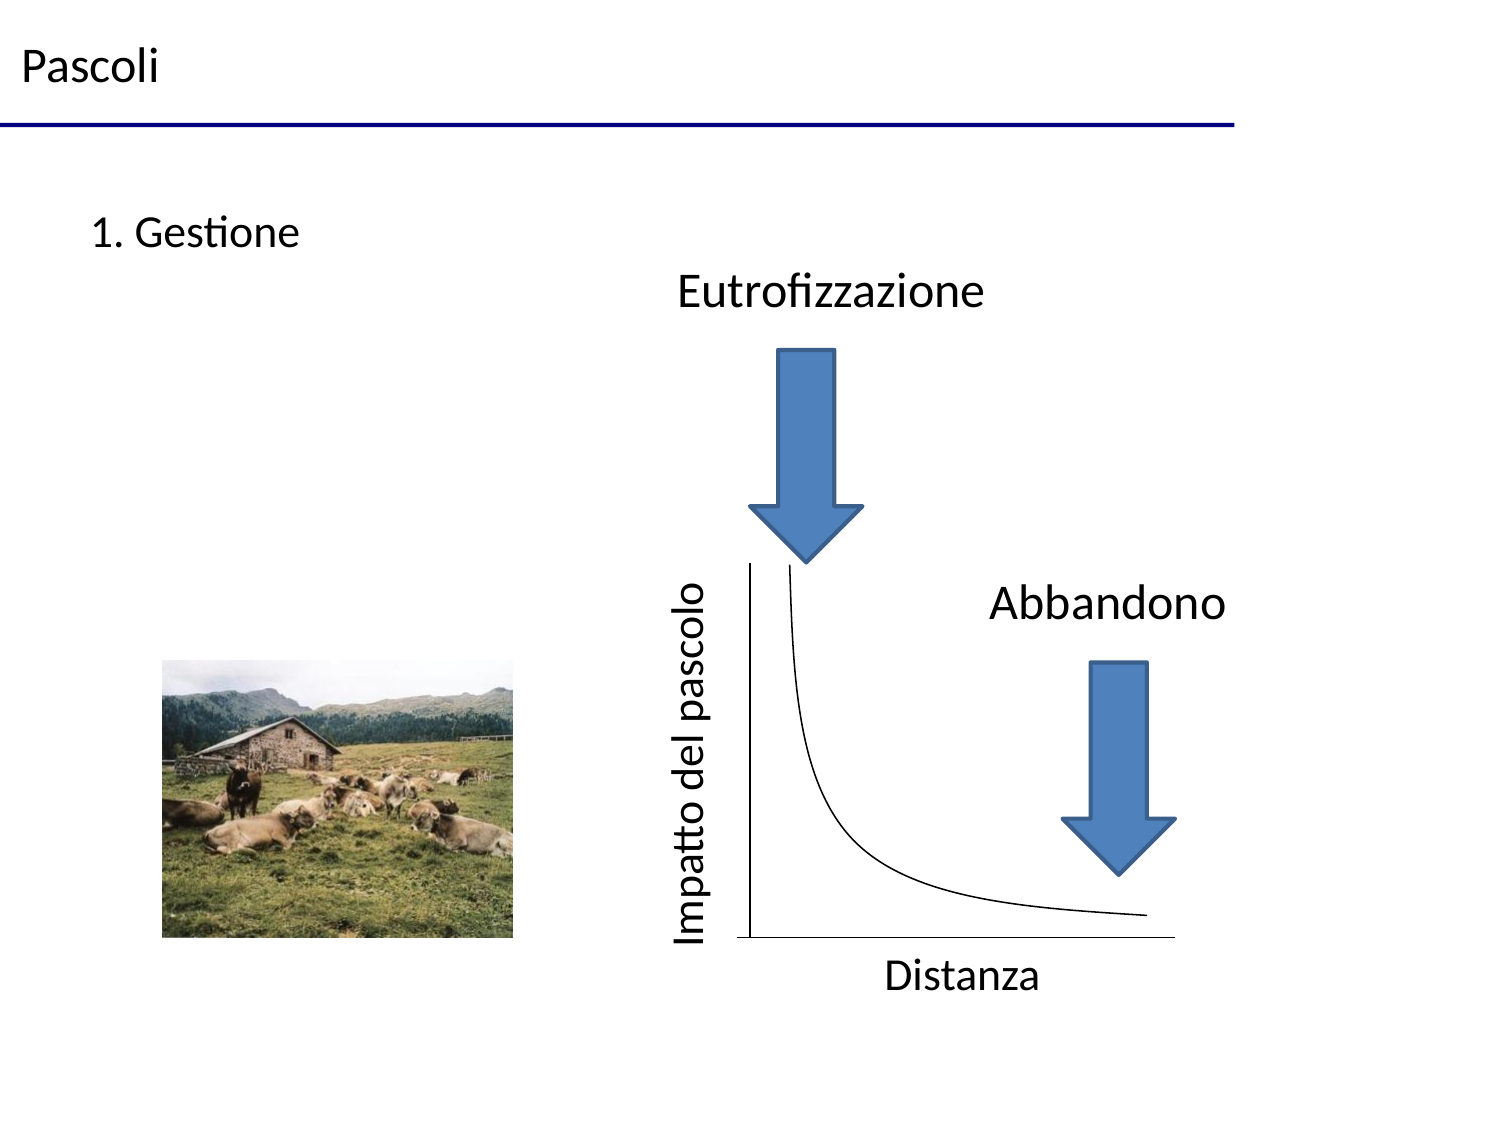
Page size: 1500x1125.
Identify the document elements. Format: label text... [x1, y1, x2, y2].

text_box Abbandono [974, 562, 1263, 638]
picture [162, 660, 513, 938]
text_box [788, 564, 1148, 917]
text_box 1. Gestione [74, 194, 1425, 485]
text_box Eutrofizzazione [662, 249, 1075, 325]
text_box Distanza [750, 943, 1175, 1008]
text_box [1060, 660, 1177, 877]
text_box Impatto del pascolo [650, 537, 720, 963]
text_box [748, 347, 865, 565]
text_box Pascoli [6, 24, 625, 160]
text_box [25, 0, 431, 159]
